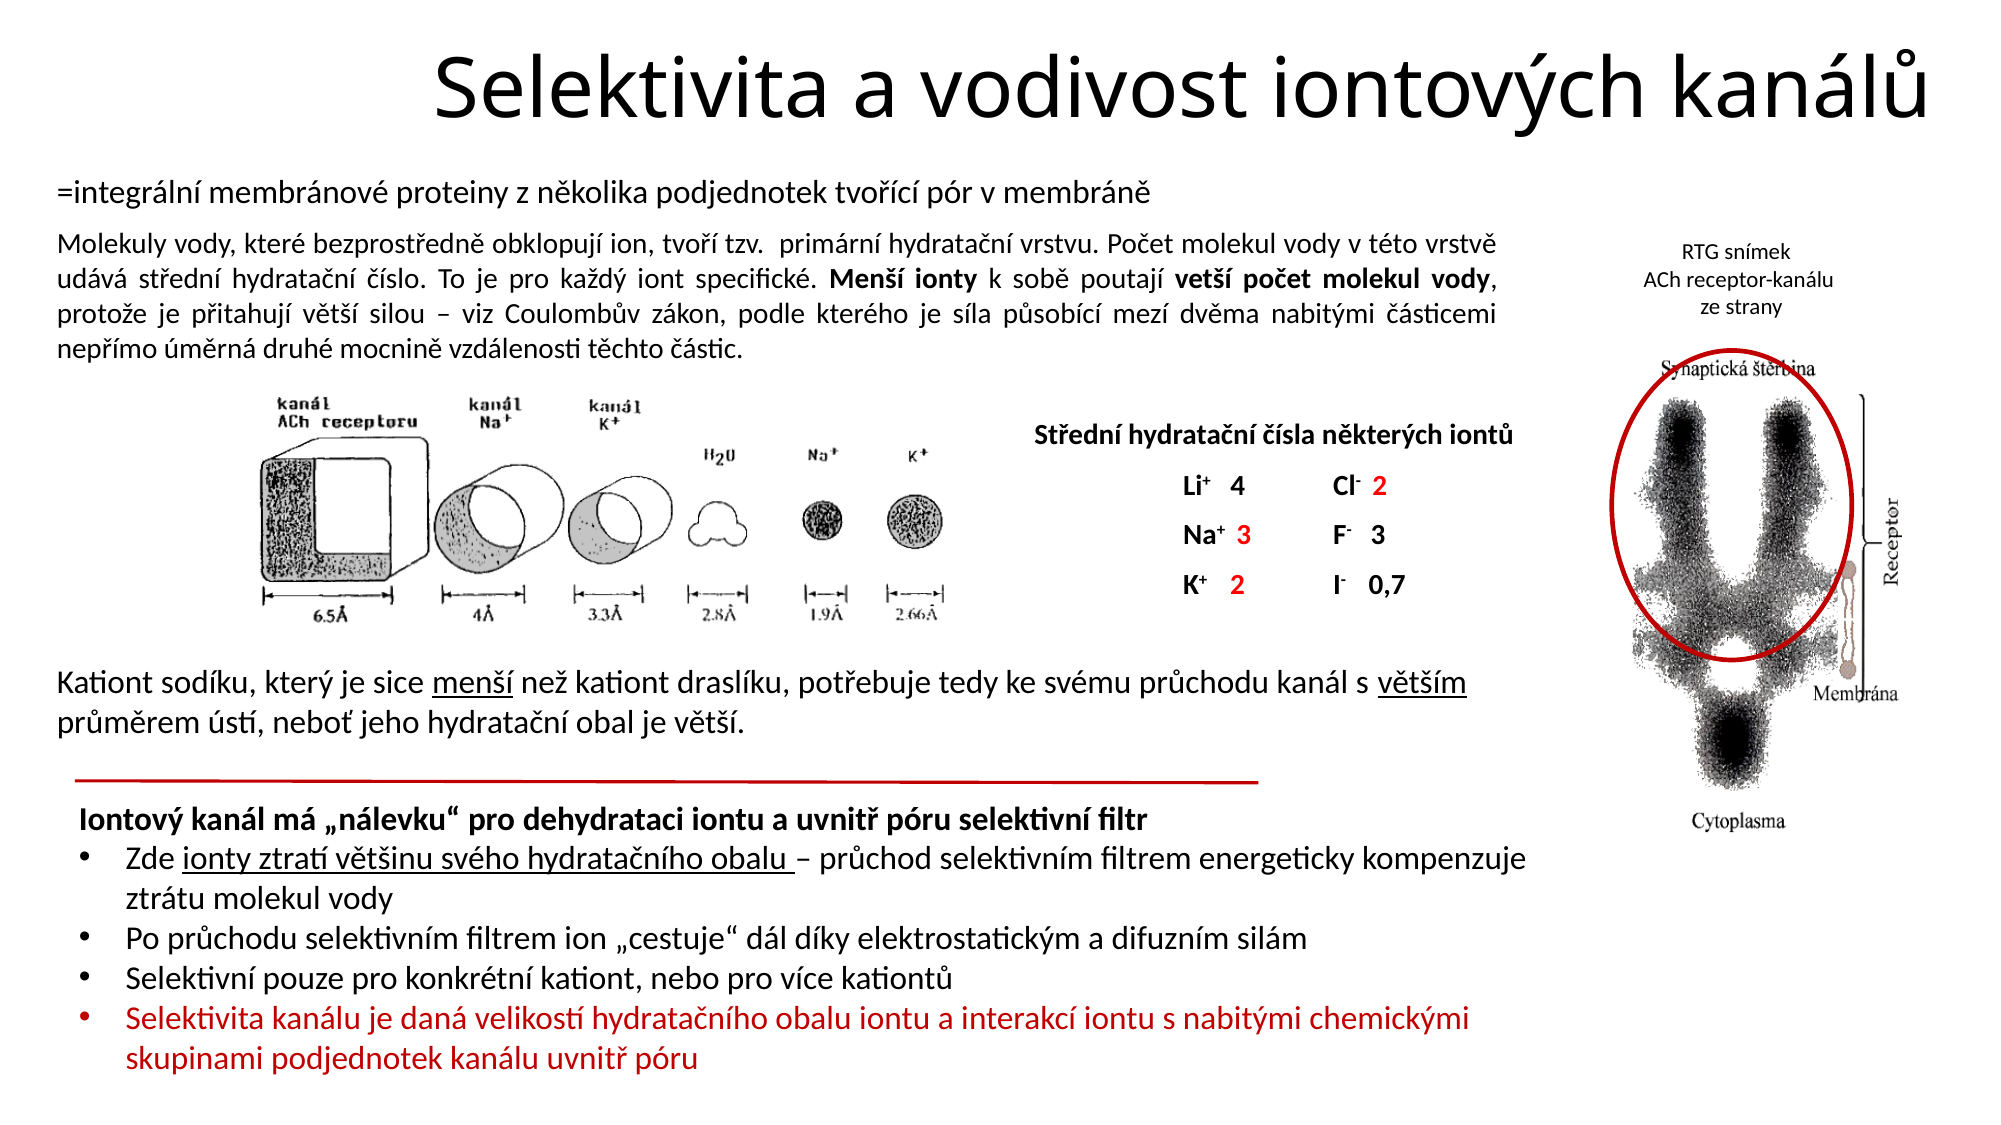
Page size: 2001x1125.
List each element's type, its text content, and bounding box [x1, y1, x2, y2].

text_box Kationt sodíku, který je sice menší než kationt draslíku, potřebuje tedy ke svému průchodu kanál s větším průměrem ústí, neboť jeho hydratační obal je větší. [42, 653, 1576, 748]
text_box Iontový kanál má „nálevku“ pro dehydrataci iontu a uvnitř póru selektivní filtr Zde ionty ztratí většinu svého hydratačního obalu – průchod selektivním filtrem energeticky kompenzuje ztrátu molekul vody Po průchodu selektivním filtrem ion „cestuje“ dál díky elektrostatickým a difuzním silám Selektivní pouze pro konkrétní kationt, nebo pro více kationtů Selektivita kanálu je daná velikostí hydratačního obalu iontu a interakcí iontu s nabitými chemickými skupinami podjednotek kanálu uvnitř póru [64, 749, 1572, 1125]
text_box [1576, 229, 1902, 837]
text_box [251, 386, 1531, 638]
text_box Selektivita a vodivost iontových kanálů [223, 38, 1949, 256]
text_box =integrální membránové proteiny z několika podjednotek tvořící pór v membráně Molekuly vody, které bezprostředně obklopují ion, tvoří tzv. primární hydratační vrstvu. Počet molekul vody v této vrstvě udává střední hydratační číslo. To je pro každý iont specifické. Menší ionty k sobě poutají vetší počet molekul vody, protože je přitahují větší silou – viz Coulombův zákon, podle kterého je síla působící mezí dvěma nabitými částicemi nepřímo úměrná druhé mocnině vzdálenosti těchto částic. [42, 142, 1513, 372]
